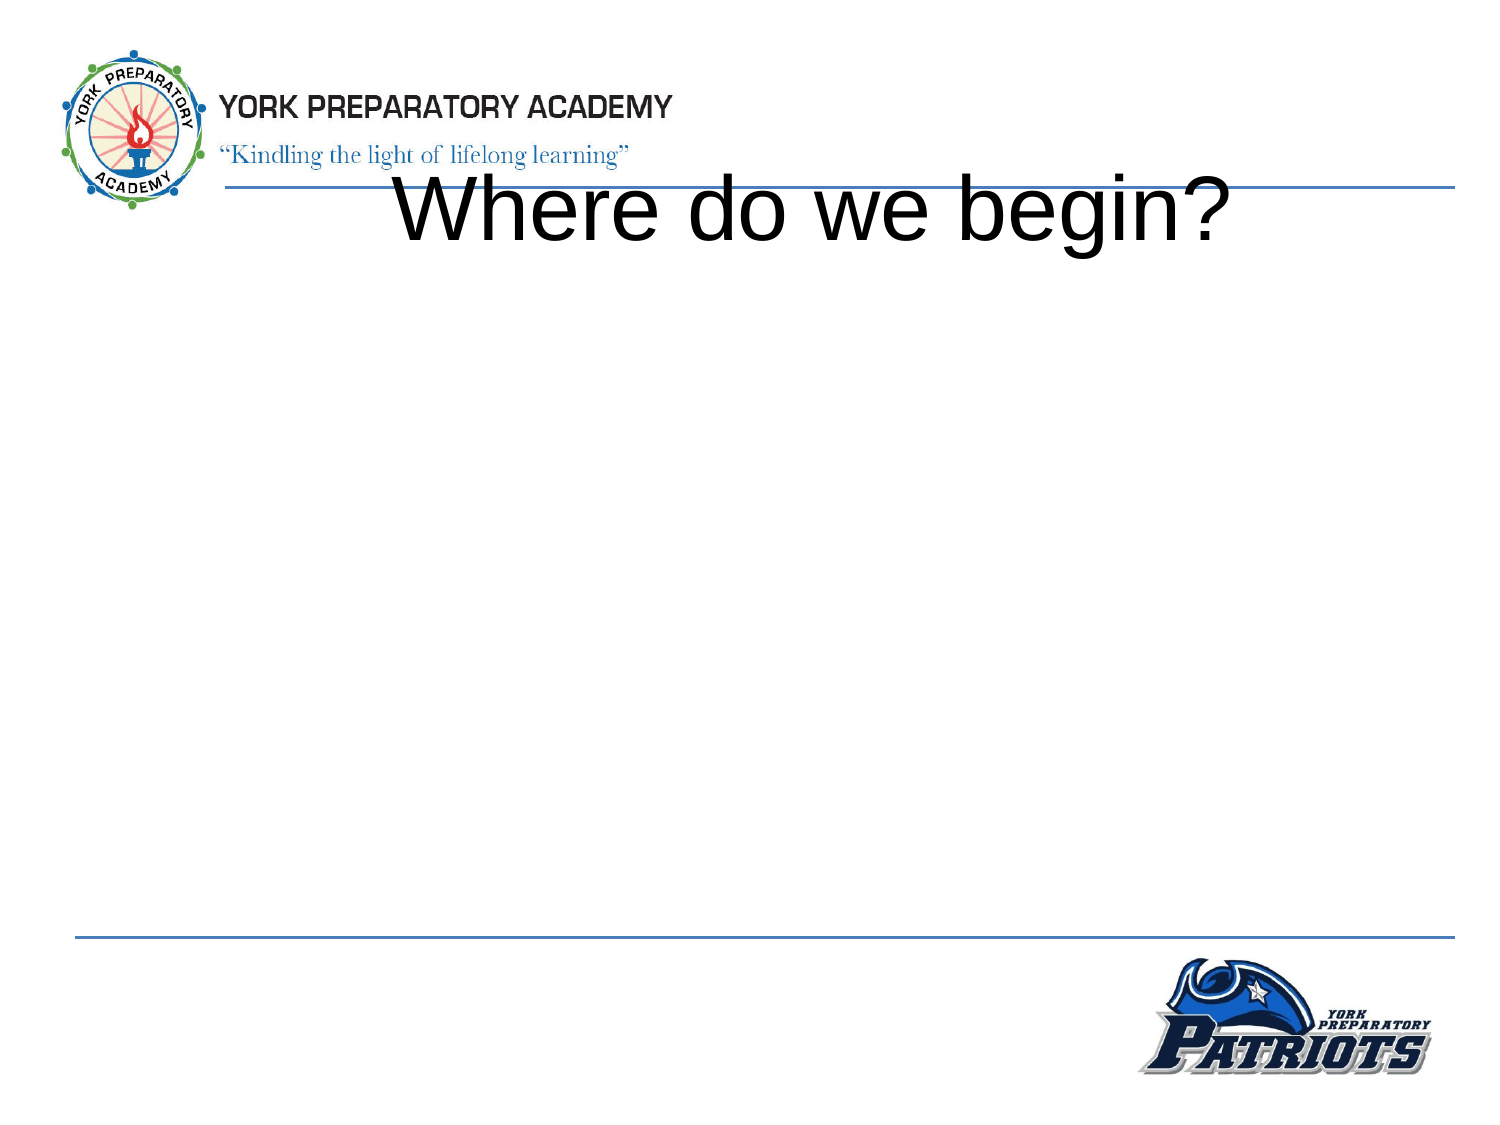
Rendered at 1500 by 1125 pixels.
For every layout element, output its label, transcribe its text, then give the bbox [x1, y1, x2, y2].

picture [1137, 958, 1432, 1088]
picture [37, 24, 707, 216]
title Where do we begin? [142, 141, 1482, 267]
